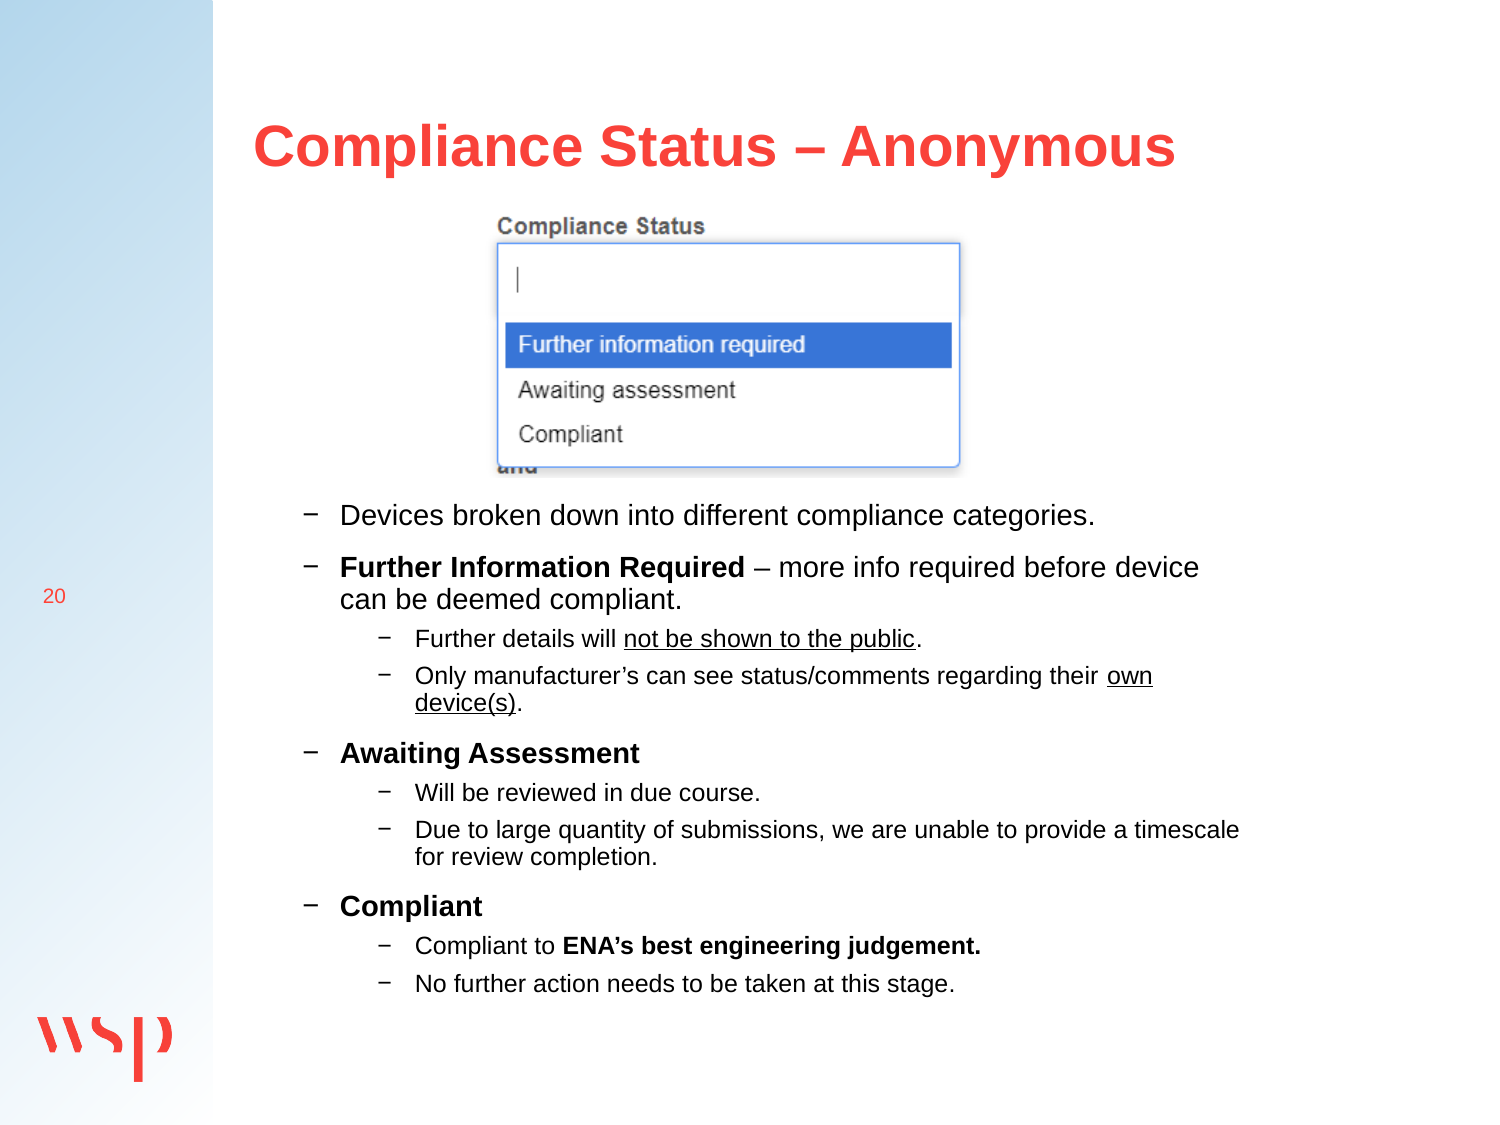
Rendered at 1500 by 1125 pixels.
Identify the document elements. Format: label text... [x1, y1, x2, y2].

title Compliance Status – Anonymous [238, 108, 1365, 298]
picture [480, 203, 972, 478]
list Devices broken down into different compliance categories. Further Information Required – more info required before device can be deemed compliant. Further details will not be shown to the public. Only manufacturer’s can see status/comments regarding their own device(s). Awaiting Assessment Will be reviewed in due course. Due to large quantity of submissions, we are unable to provide a timescale for review completion. Compliant Compliant to ENA’s best engineering judgement. No further action needs to be taken at this stage. [287, 493, 1260, 1098]
picture [37, 1017, 172, 1082]
